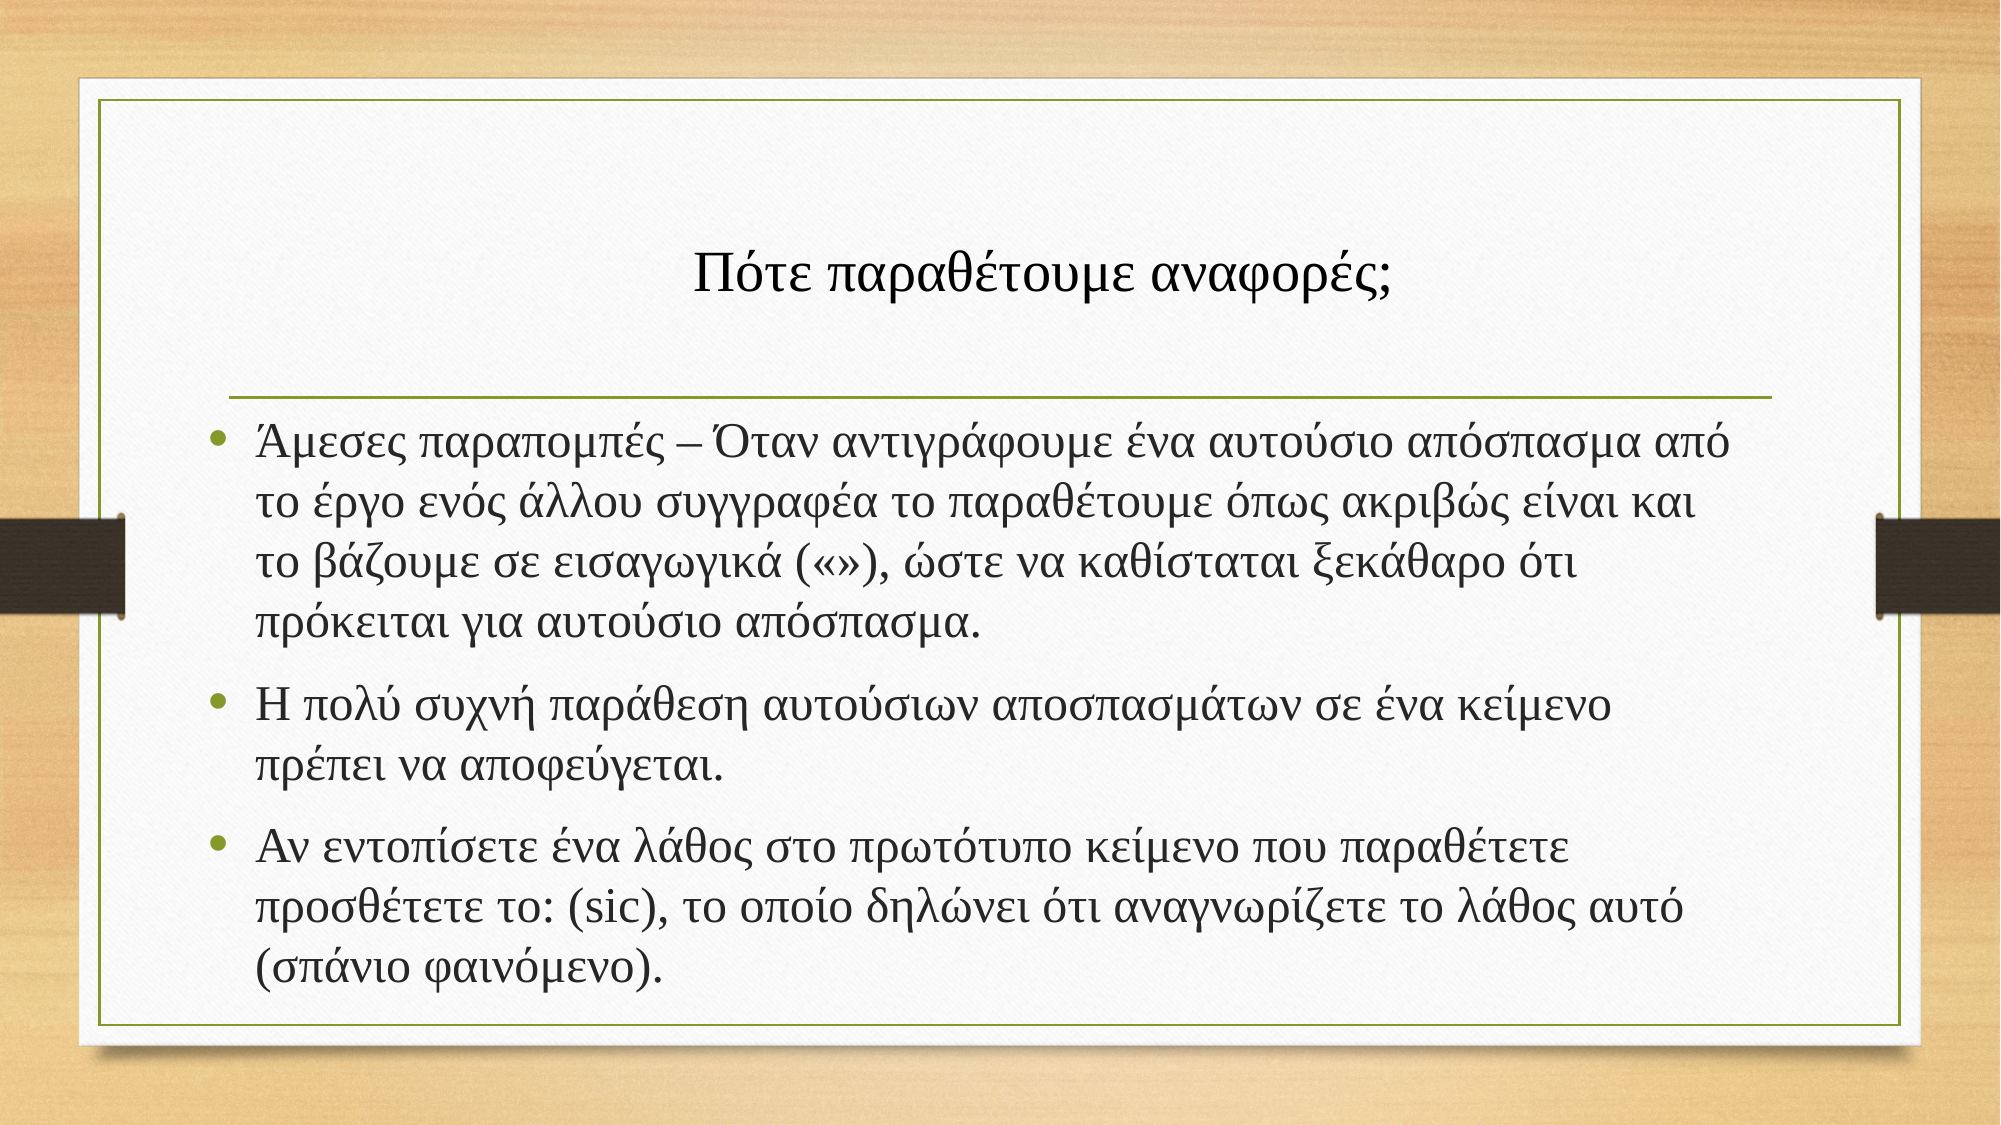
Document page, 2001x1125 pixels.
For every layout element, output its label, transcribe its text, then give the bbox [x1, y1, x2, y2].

title Πότε παραθέτουμε αναφορές; [256, 161, 1832, 375]
picture [0, 0, 2001, 1125]
list Άμεσες παραπομπές – Όταν αντιγράφουμε ένα αυτούσιο απόσπασμα από το έργο ενός άλλου συγγραφέα το παραθέτουμε όπως ακριβώς είναι και το βάζουμε σε εισαγωγικά («»), ώστε να καθίσταται ξεκάθαρο ότι πρόκειται για αυτούσιο απόσπασμα. Η πολύ συχνή παράθεση αυτούσιων αποσπασμάτων σε ένα κείμενο πρέπει να αποφεύγεται. Αν εντοπίσετε ένα λάθος στο πρωτότυπο κείμενο που παραθέτετε προσθέτετε το: (sic), το οποίο δηλώνει ότι αναγνωρίζετε το λάθος αυτό (σπάνιο φαινόμενο). [193, 400, 1769, 1058]
